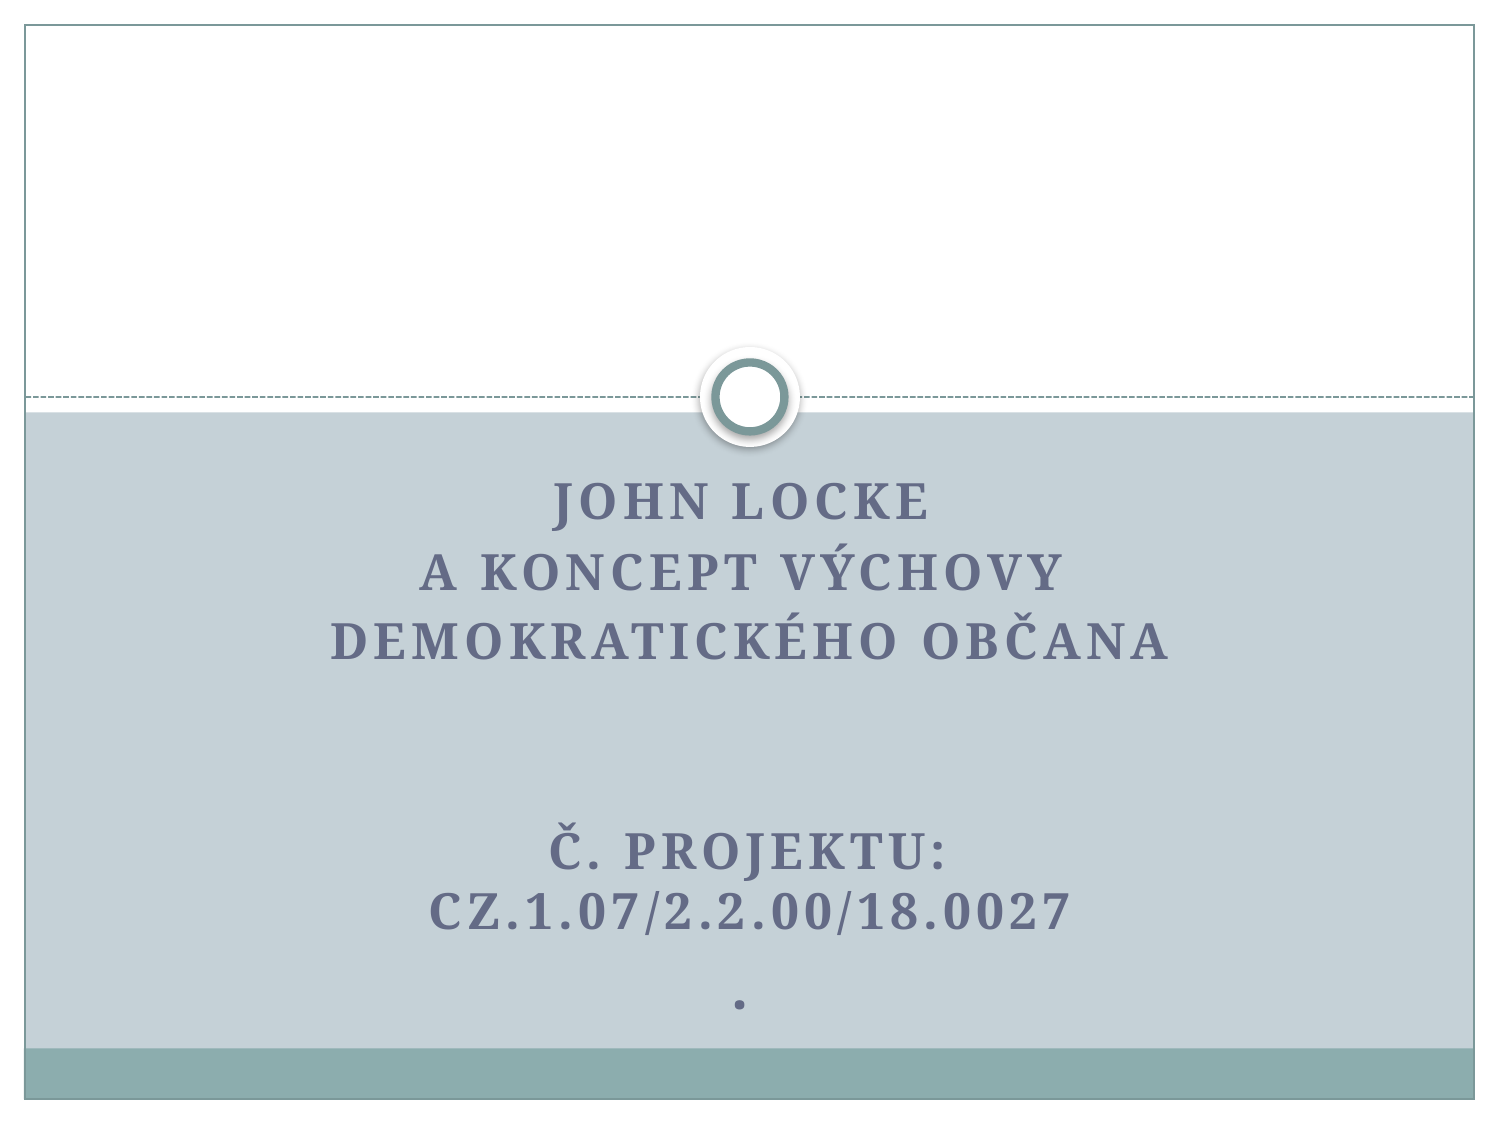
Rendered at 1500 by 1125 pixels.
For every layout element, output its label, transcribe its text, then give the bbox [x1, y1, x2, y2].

subtitle JohN Locke a koncept výchovy demokratického občana č. projektu: CZ.1.07/2.2.00/18.0027 . [225, 462, 1275, 1024]
